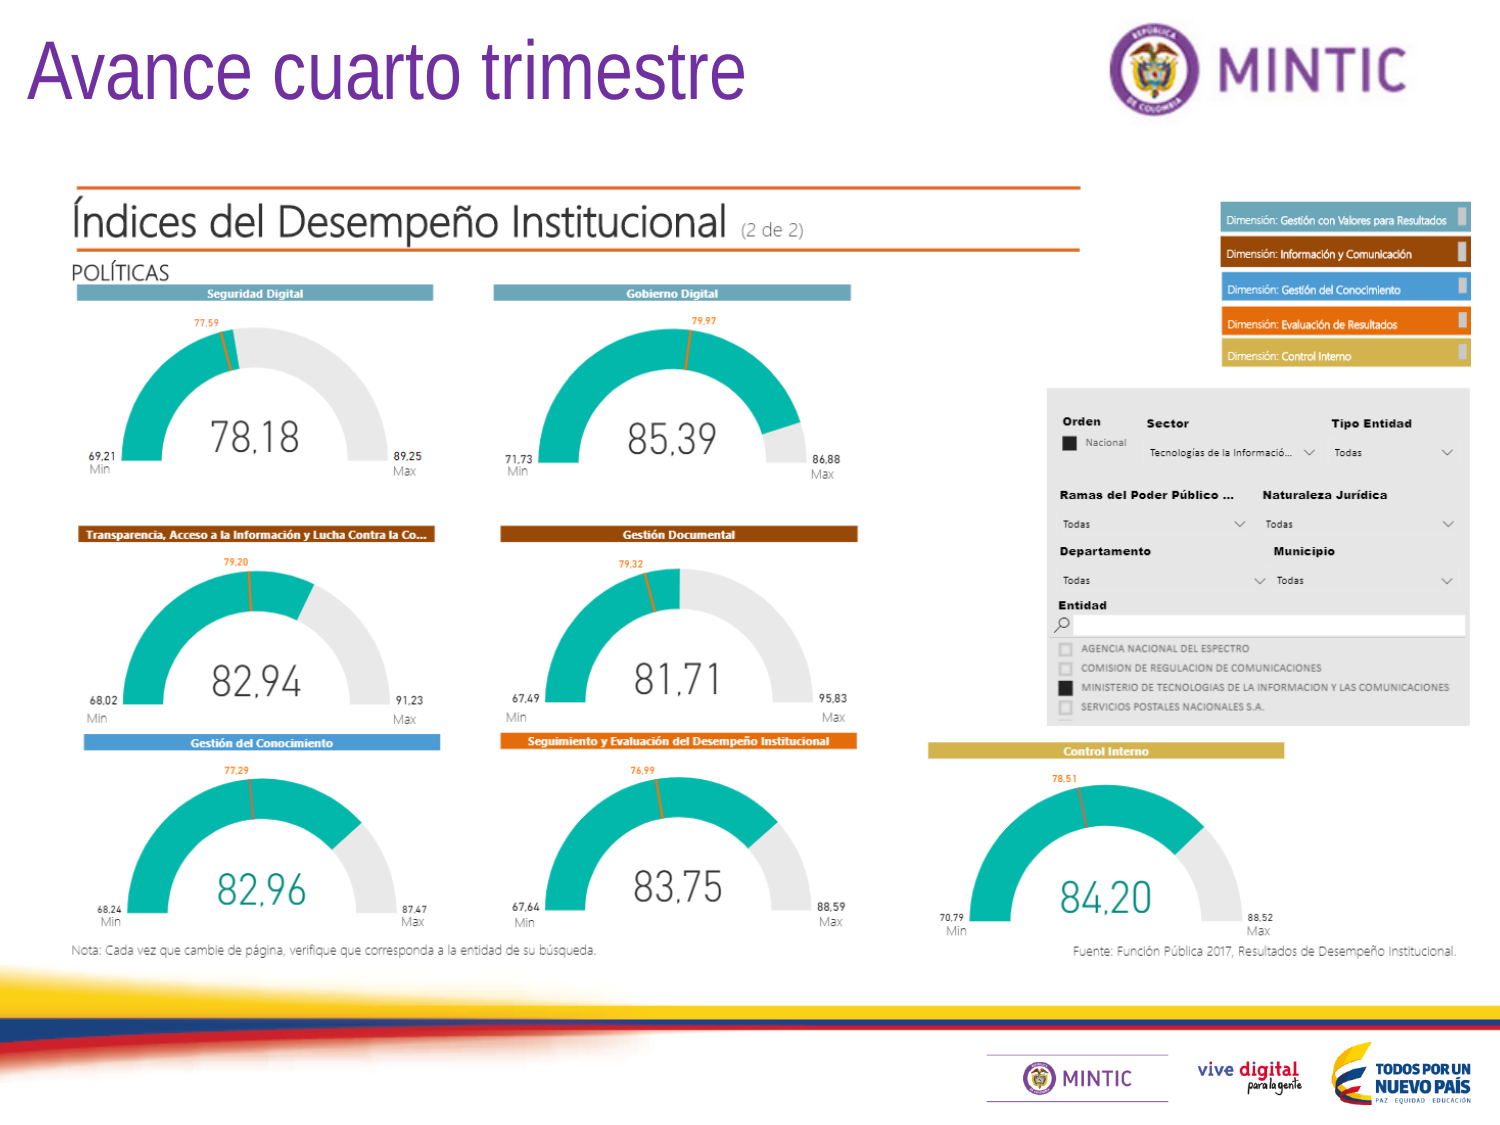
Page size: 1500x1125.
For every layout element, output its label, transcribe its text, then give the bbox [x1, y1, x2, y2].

picture [0, 166, 1500, 1105]
text_box Avance cuarto trimestre [12, 8, 1097, 126]
picture [1093, 17, 1444, 126]
